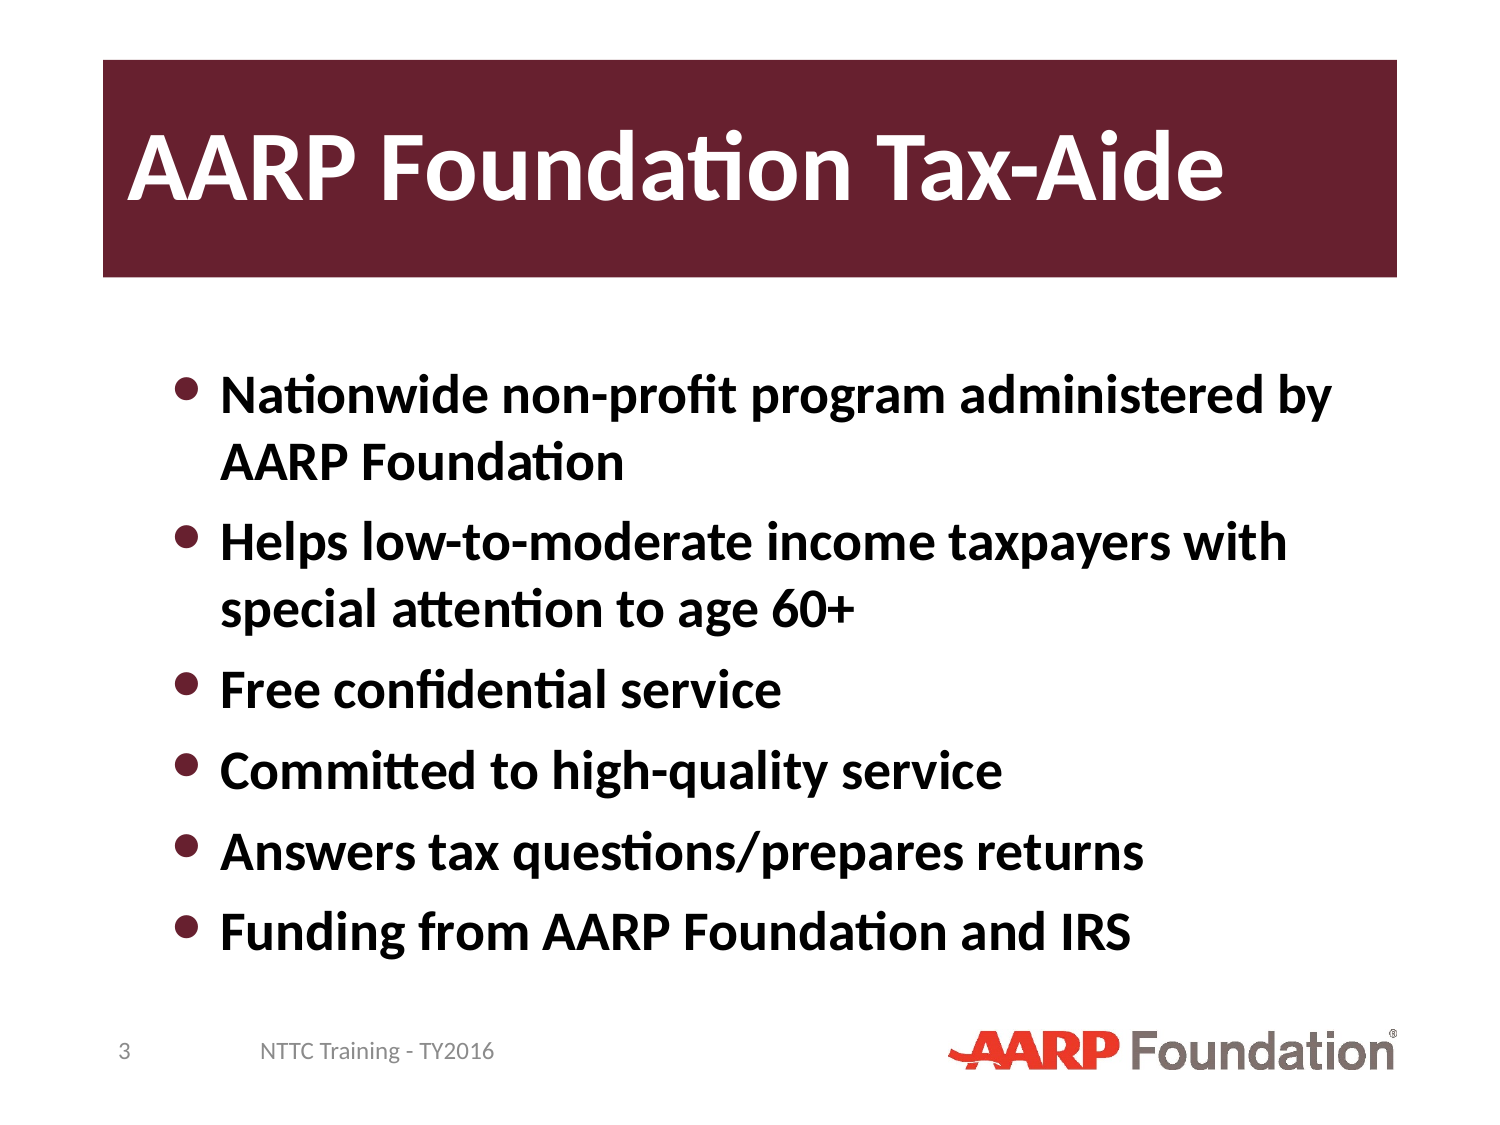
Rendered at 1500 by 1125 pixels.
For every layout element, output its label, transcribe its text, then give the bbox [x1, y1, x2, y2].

title AARP Foundation Tax-Aide [103, 59, 1397, 278]
list Nationwide non-profit program administered by AARP Foundation Helps low-to-moderate income taxpayers with special attention to age 60+ Free confidential service Committed to high-quality service Answers tax questions/prepares returns Funding from AARP Foundation and IRS [156, 350, 1394, 988]
picture [948, 1029, 1397, 1070]
slide_number 3 [103, 1019, 208, 1080]
footer NTTC Training - TY2016 [245, 1019, 812, 1080]
